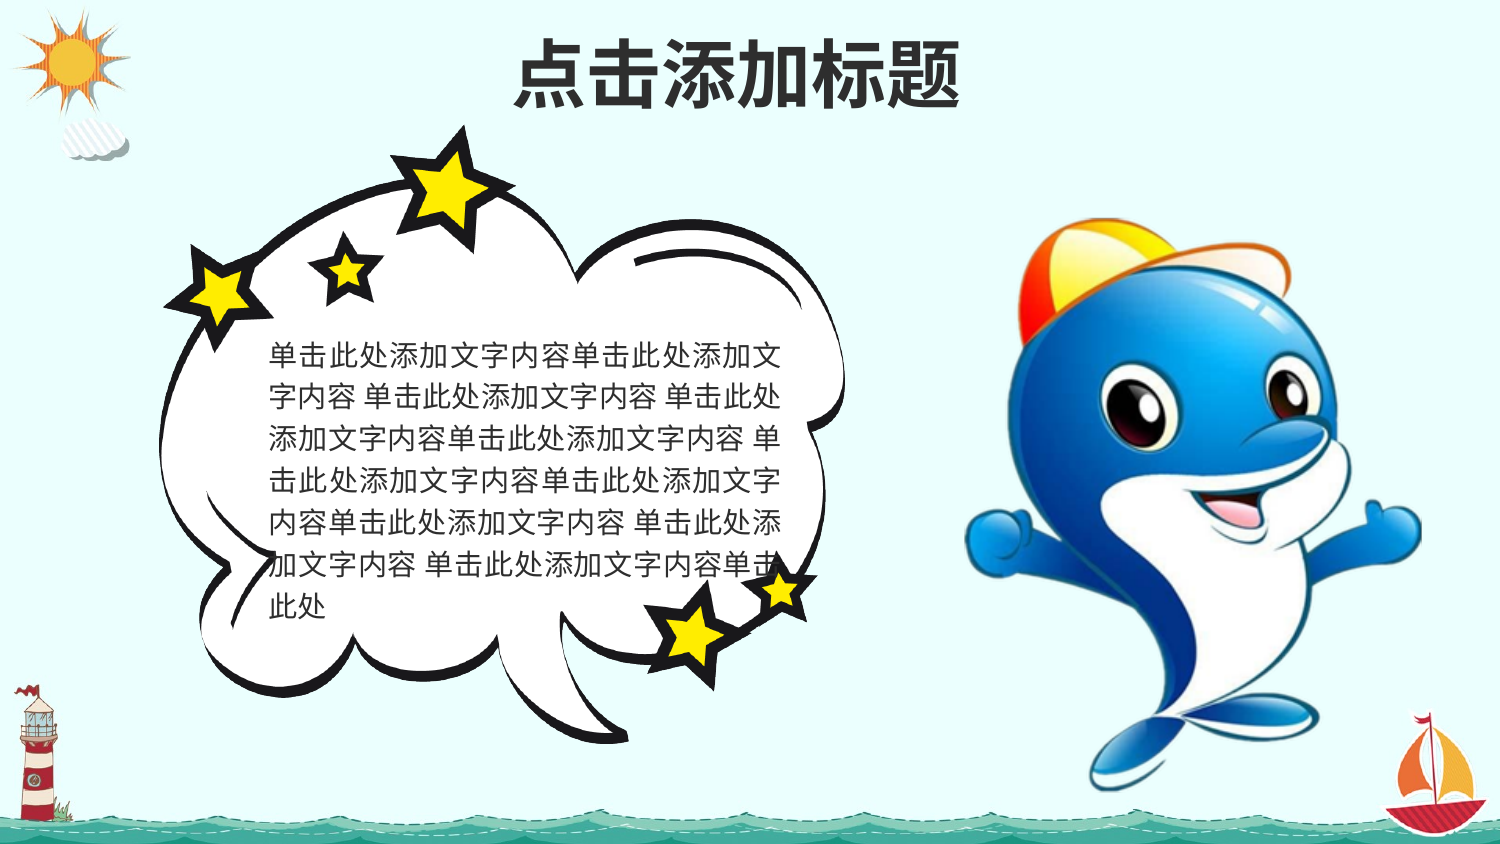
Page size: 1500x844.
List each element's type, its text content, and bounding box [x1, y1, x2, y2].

text_box 点击添加标题 [413, 2, 1060, 126]
picture [0, 0, 1500, 844]
